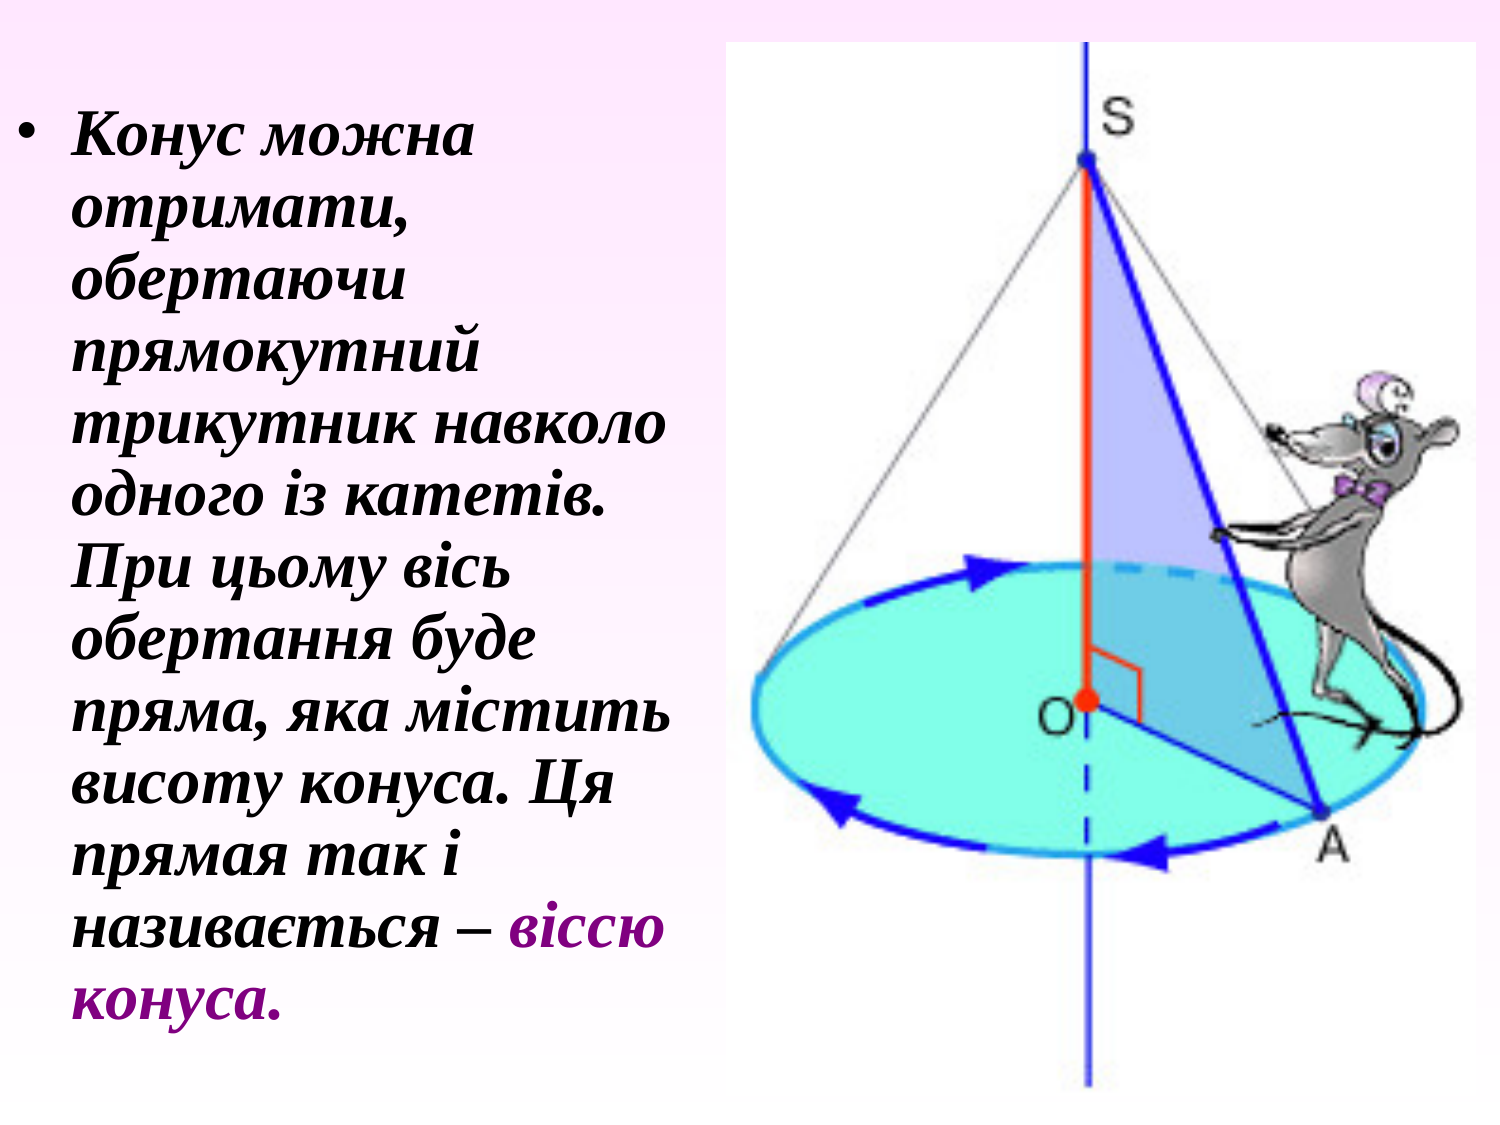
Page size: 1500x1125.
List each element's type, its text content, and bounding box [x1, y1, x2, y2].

picture [726, 42, 1476, 1096]
list Конус можна отримати, обертаючи прямокутний трикутник навколо одного із катетів. При цьому вісь обертання буде пряма, яка містить висоту конуса. Ця прямая так і називається – віссю конуса. [0, 90, 726, 1059]
